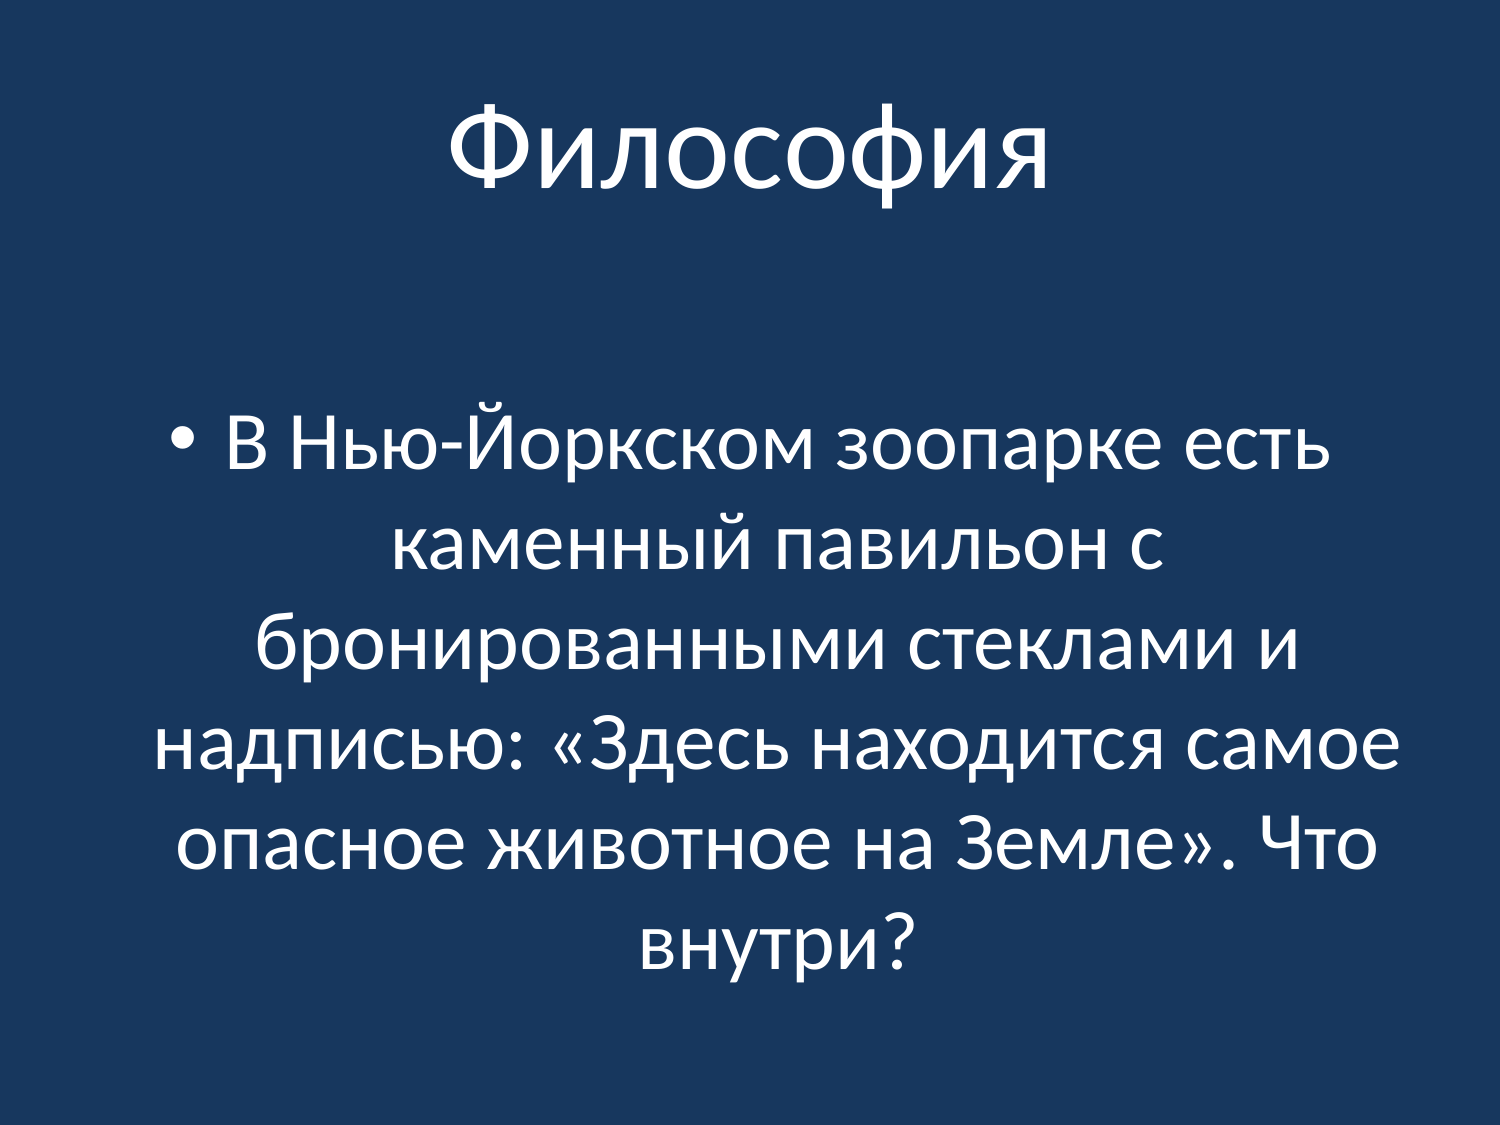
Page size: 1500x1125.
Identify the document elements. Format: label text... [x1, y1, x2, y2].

list В Нью-Йоркском зоопарке есть каменный павильон с бронированными стеклами и надписью: «Здесь находится самое опасное животное на Земле». Что внутри? [75, 262, 1425, 1005]
title Философия [75, 45, 1425, 233]
